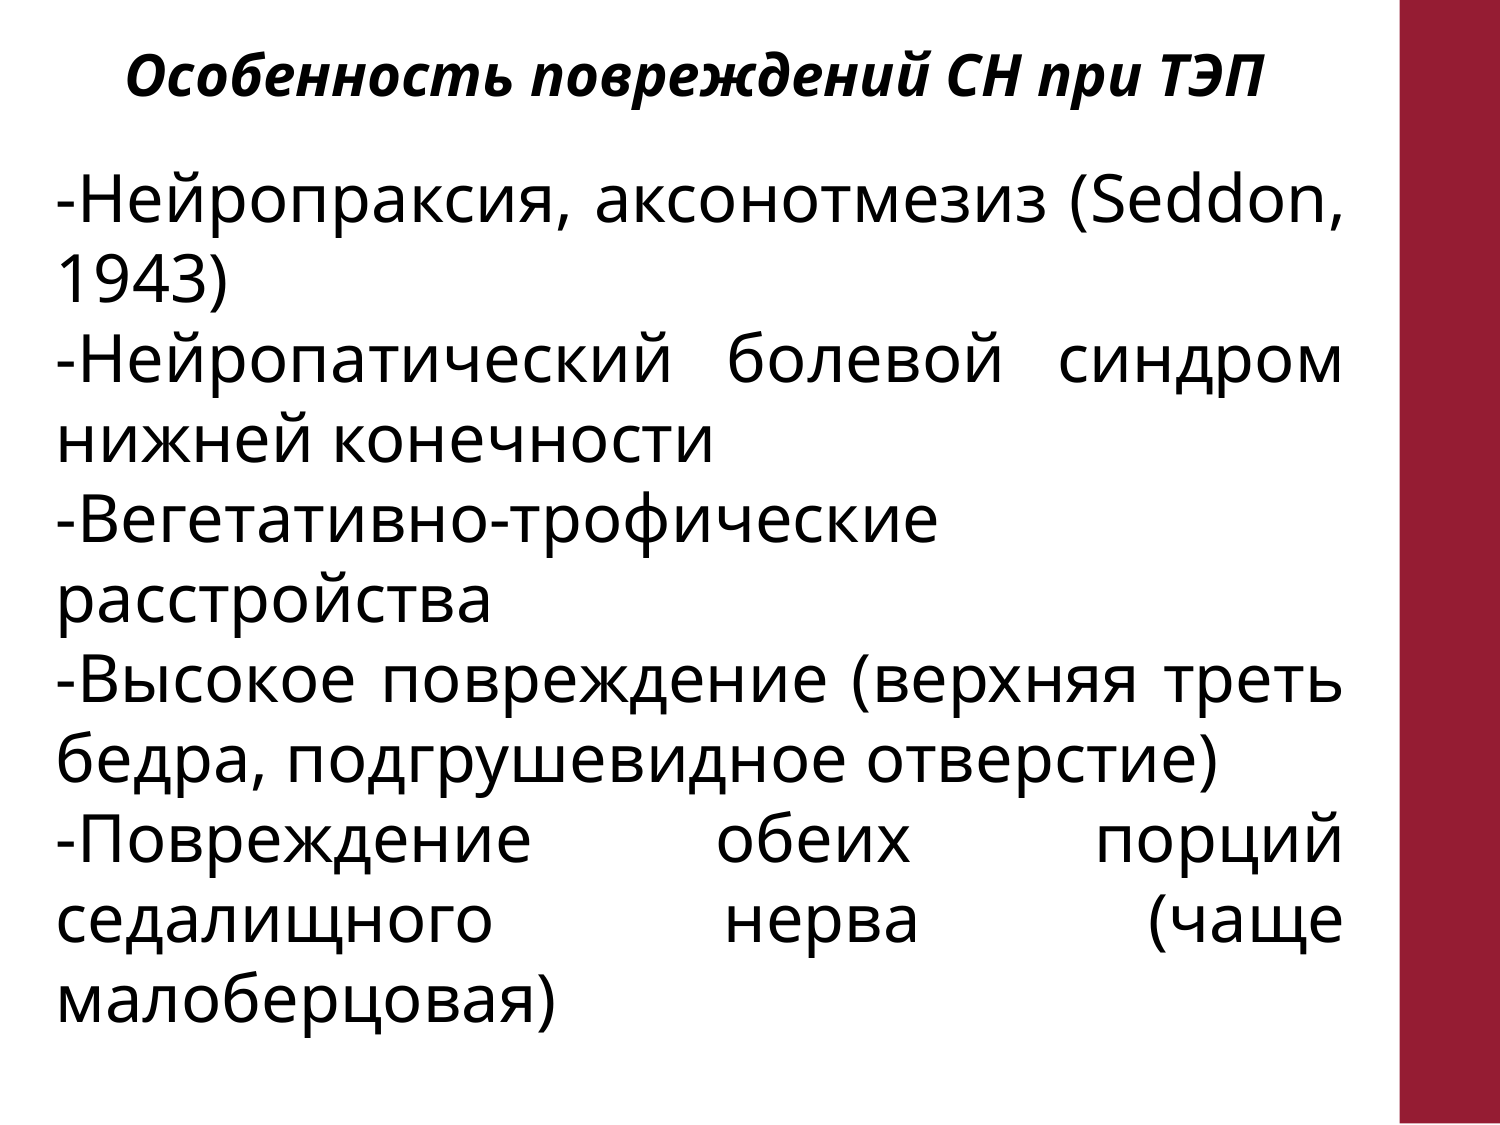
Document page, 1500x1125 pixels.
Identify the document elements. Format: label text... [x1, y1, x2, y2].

text_box -Нейропраксия, аксонотмезиз (Seddon, 1943) -Нейропатический болевой синдром нижней конечности -Вегетативно-трофические расстройства -Высокое повреждение (верхняя треть бедра, подгрушевидное отверстие) -Повреждение обеих порций седалищного нерва (чаще малоберцовая) [41, 148, 1362, 1044]
text_box Особенность повреждений СН при ТЭП [0, 30, 1399, 116]
text_box [41, 116, 1399, 234]
text_box [1399, 0, 1500, 1124]
